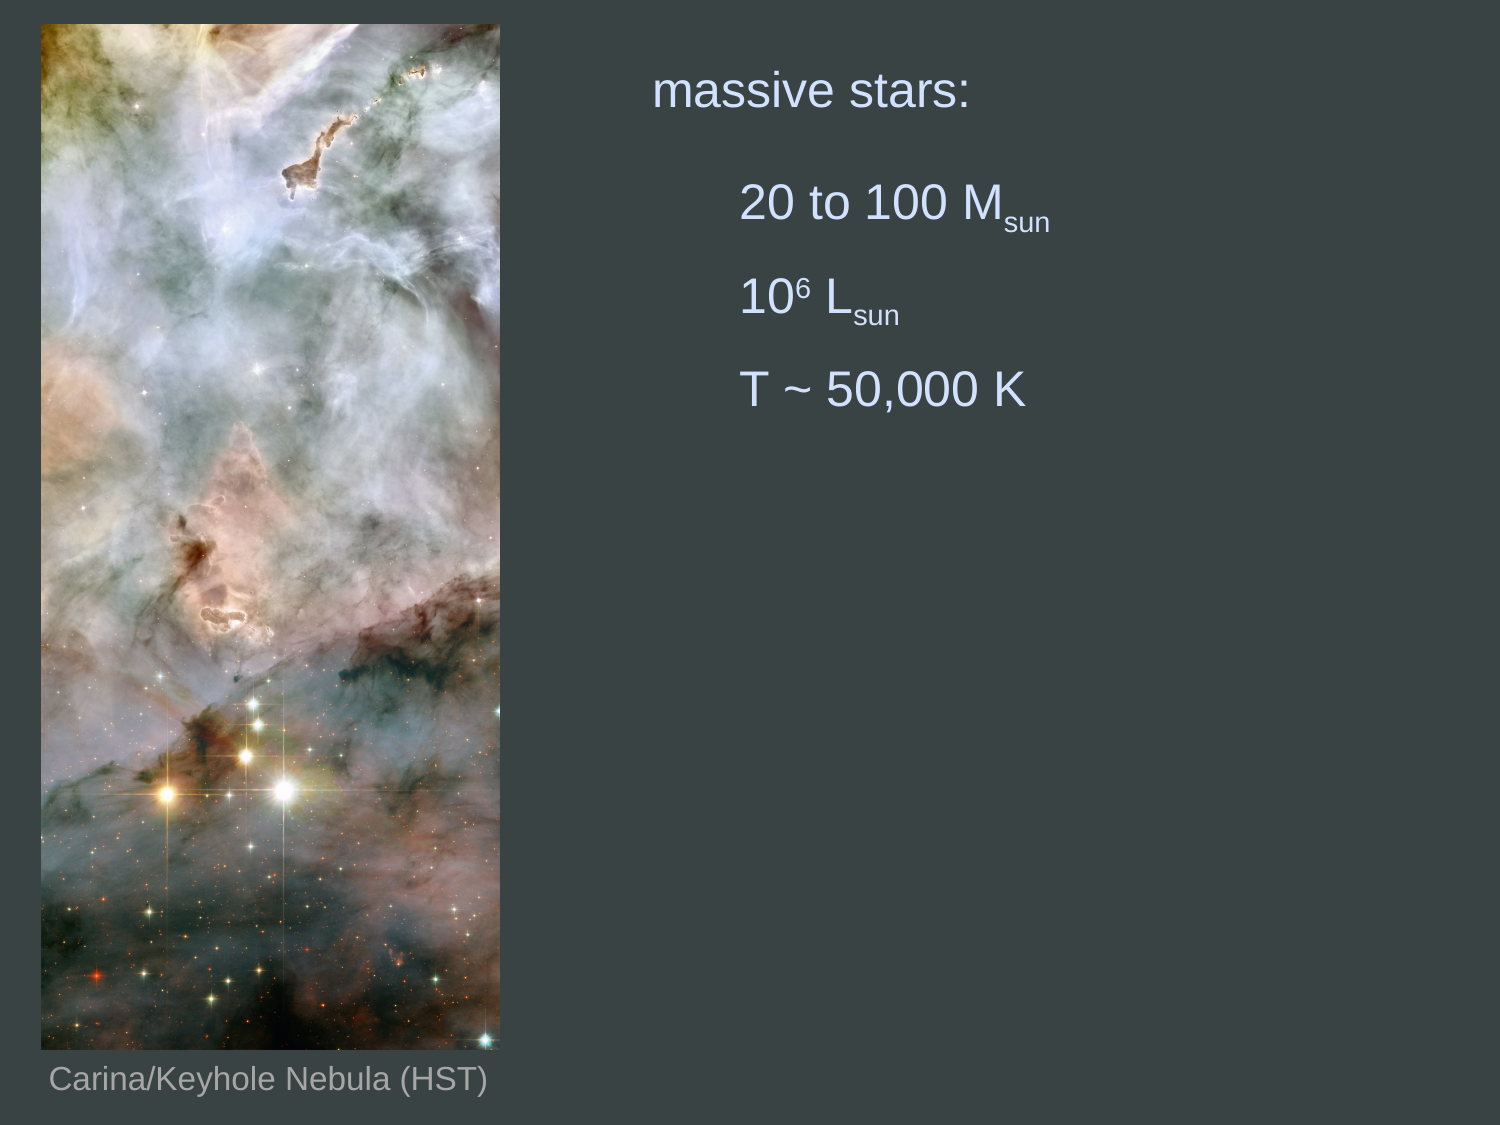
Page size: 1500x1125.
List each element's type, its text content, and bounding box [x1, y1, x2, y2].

picture [41, 24, 501, 1051]
text_box 20 to 100 Msun 106 Lsun T ~ 50,000 K [725, 162, 1363, 424]
text_box massive stars: [637, 49, 1363, 125]
text_box Carina/Keyhole Nebula (HST) [0, 1049, 538, 1105]
